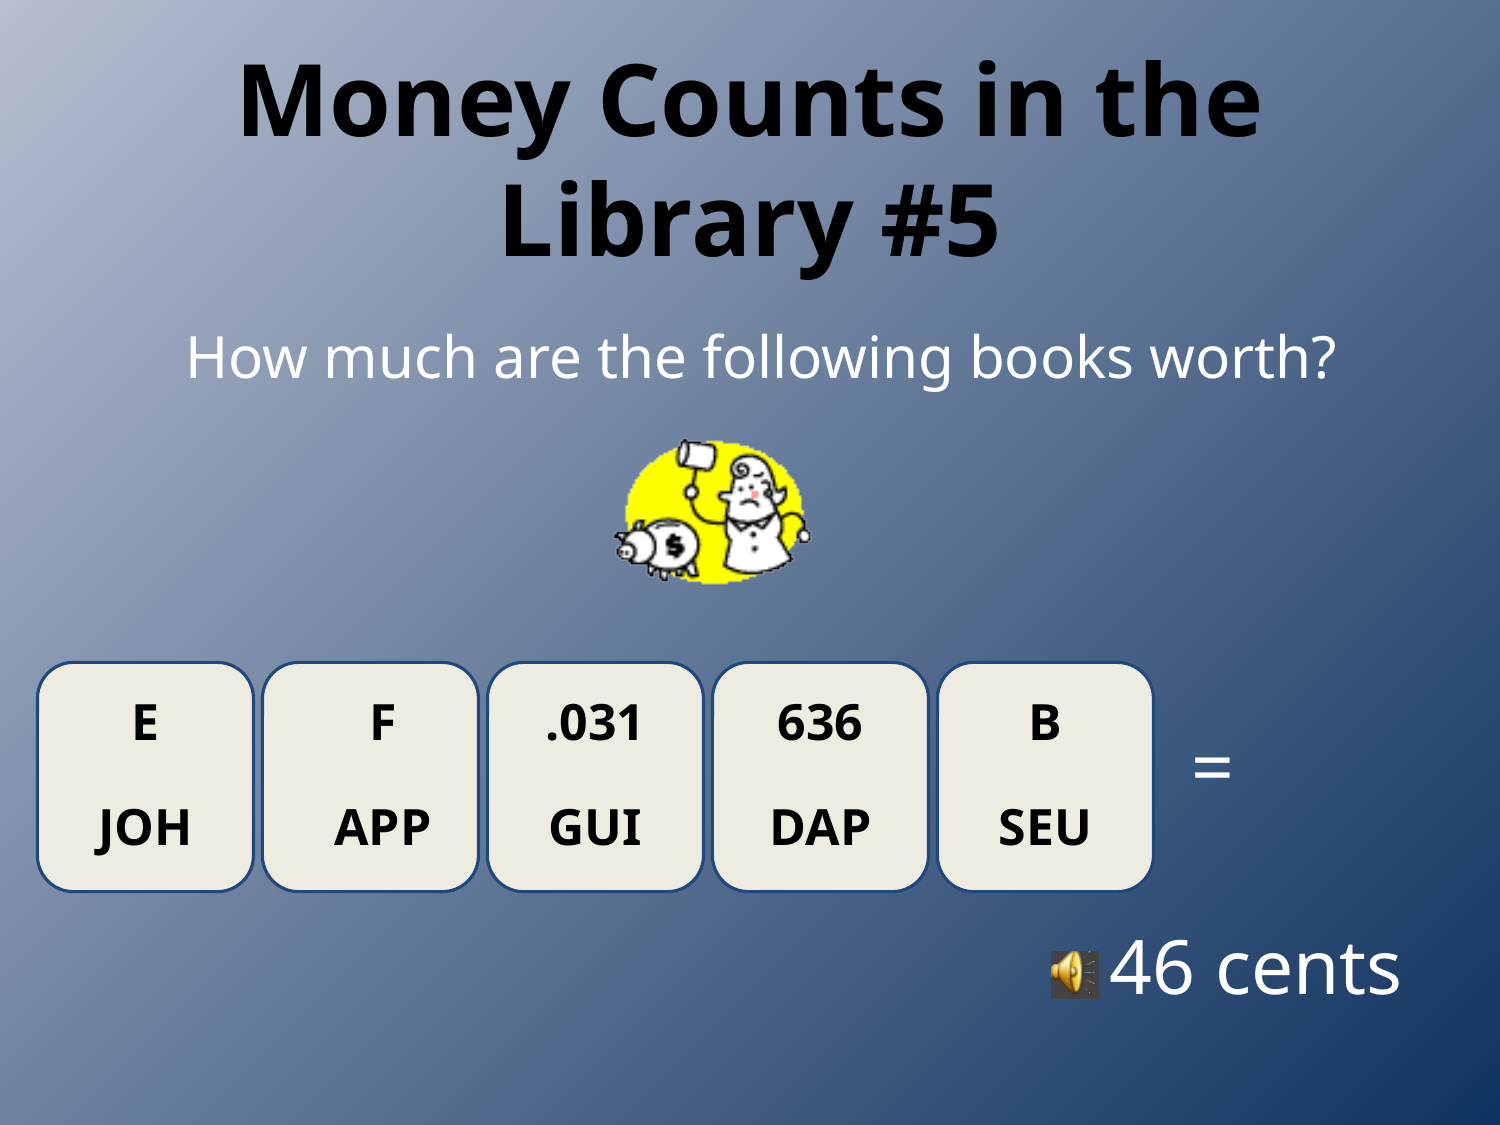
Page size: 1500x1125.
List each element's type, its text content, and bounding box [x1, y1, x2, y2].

text_box [937, 662, 1154, 892]
text_box [262, 662, 479, 892]
text_box F APP [300, 674, 467, 870]
text_box B SEU [962, 674, 1129, 870]
text_box 46 cents [1062, 912, 1450, 1018]
text_box 636 DAP [737, 674, 904, 870]
text_box [712, 662, 929, 892]
text_box [37, 662, 254, 892]
text_box E JOH [62, 674, 229, 870]
picture [612, 437, 822, 587]
text_box .031 GUI [512, 674, 679, 870]
list How much are the following books worth? [75, 312, 1425, 1085]
text_box = [1176, 712, 1250, 818]
text_box [487, 662, 704, 892]
picture [1049, 949, 1101, 1001]
title Money Counts in the Library #5 [75, 62, 1425, 250]
